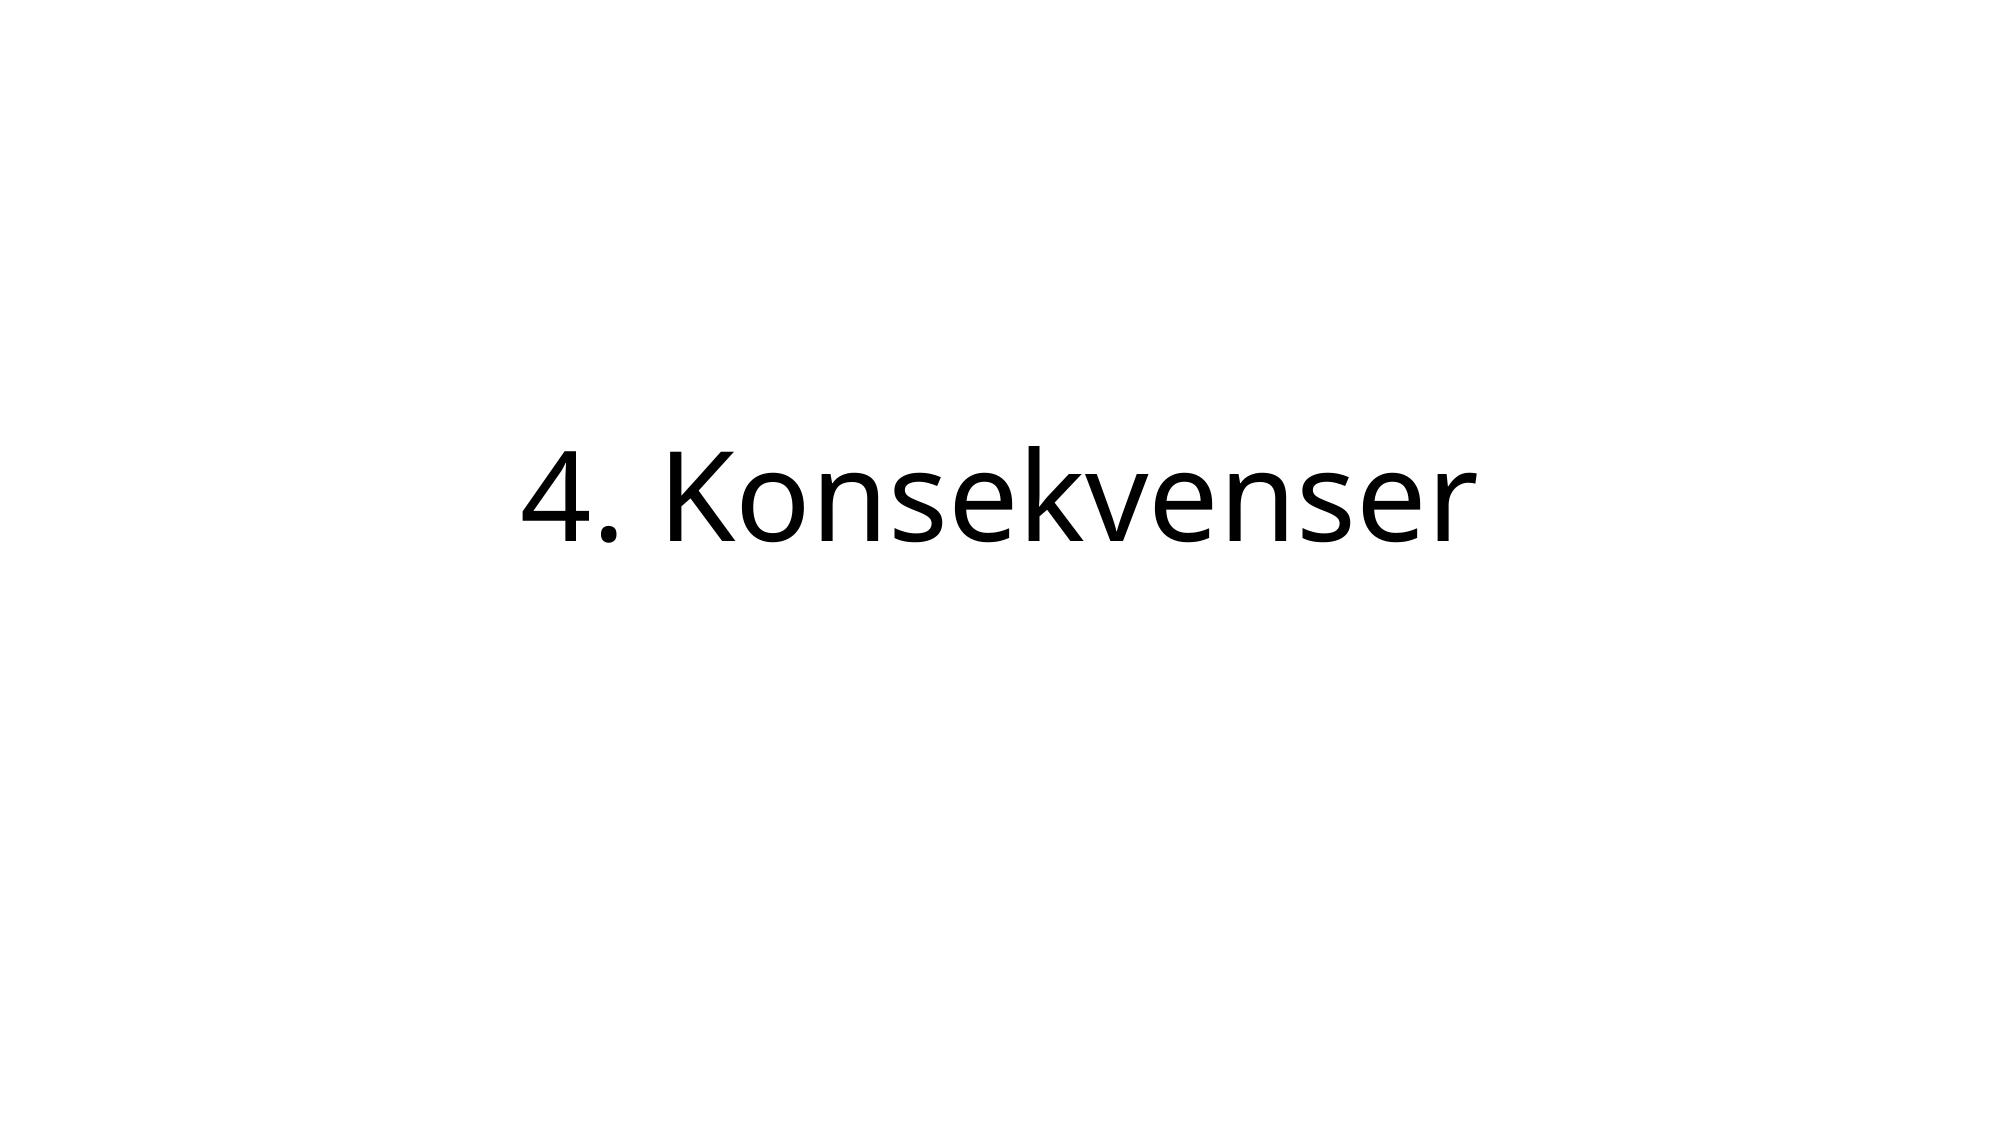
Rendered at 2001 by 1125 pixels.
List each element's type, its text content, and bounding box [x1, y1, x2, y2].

title 4. Konsekvenser [249, 184, 1750, 576]
